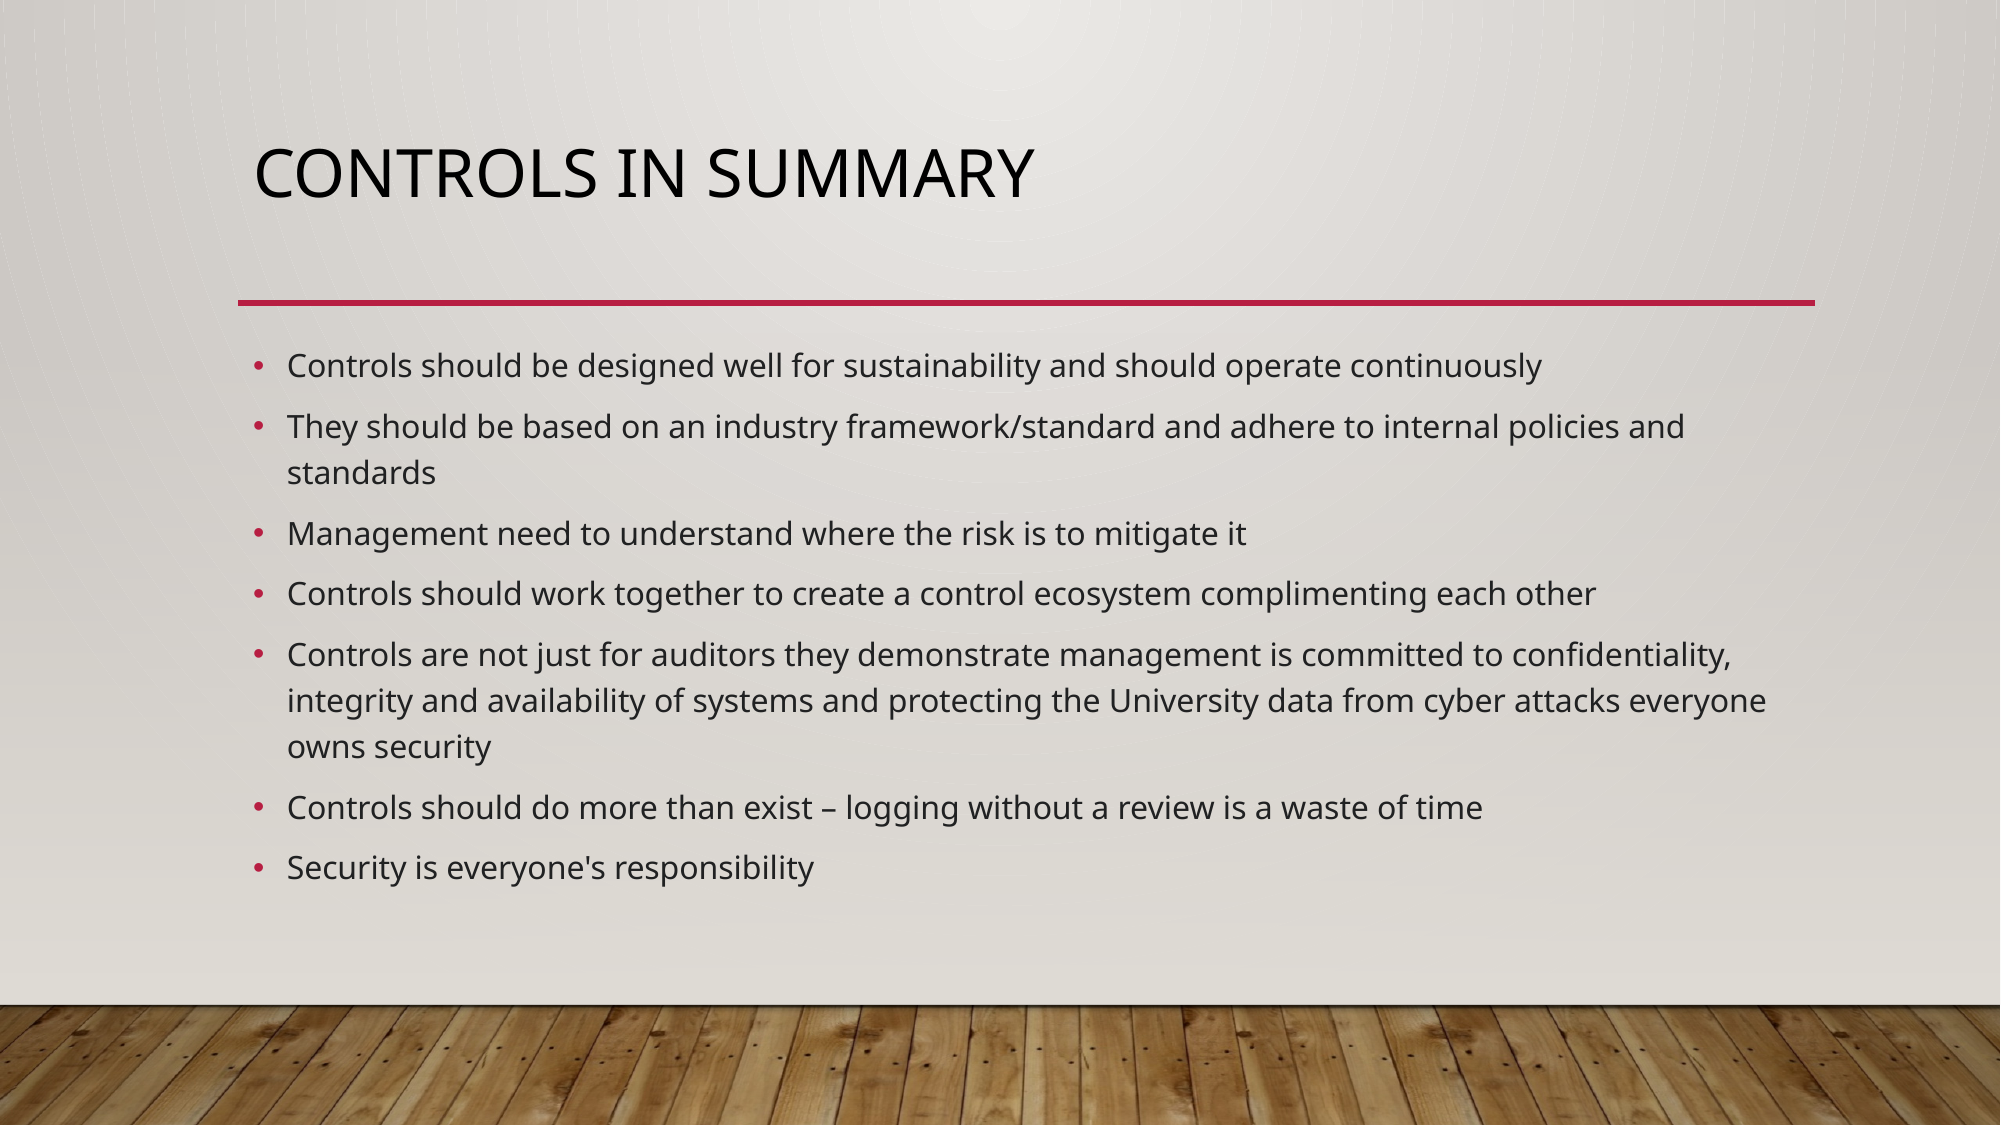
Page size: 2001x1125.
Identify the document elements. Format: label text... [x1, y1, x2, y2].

list Controls should be designed well for sustainability and should operate continuously They should be based on an industry framework/standard and adhere to internal policies and standards Management need to understand where the risk is to mitigate it Controls should work together to create a control ecosystem complimenting each other Controls are not just for auditors they demonstrate management is committed to confidentiality, integrity and availability of systems and protecting the University data from cyber attacks everyone owns security Controls should do more than exist – logging without a review is a waste of time Security is everyone's responsibility [238, 330, 1814, 897]
picture [0, 1005, 2000, 1125]
title Controls in Summary [238, 131, 1814, 305]
